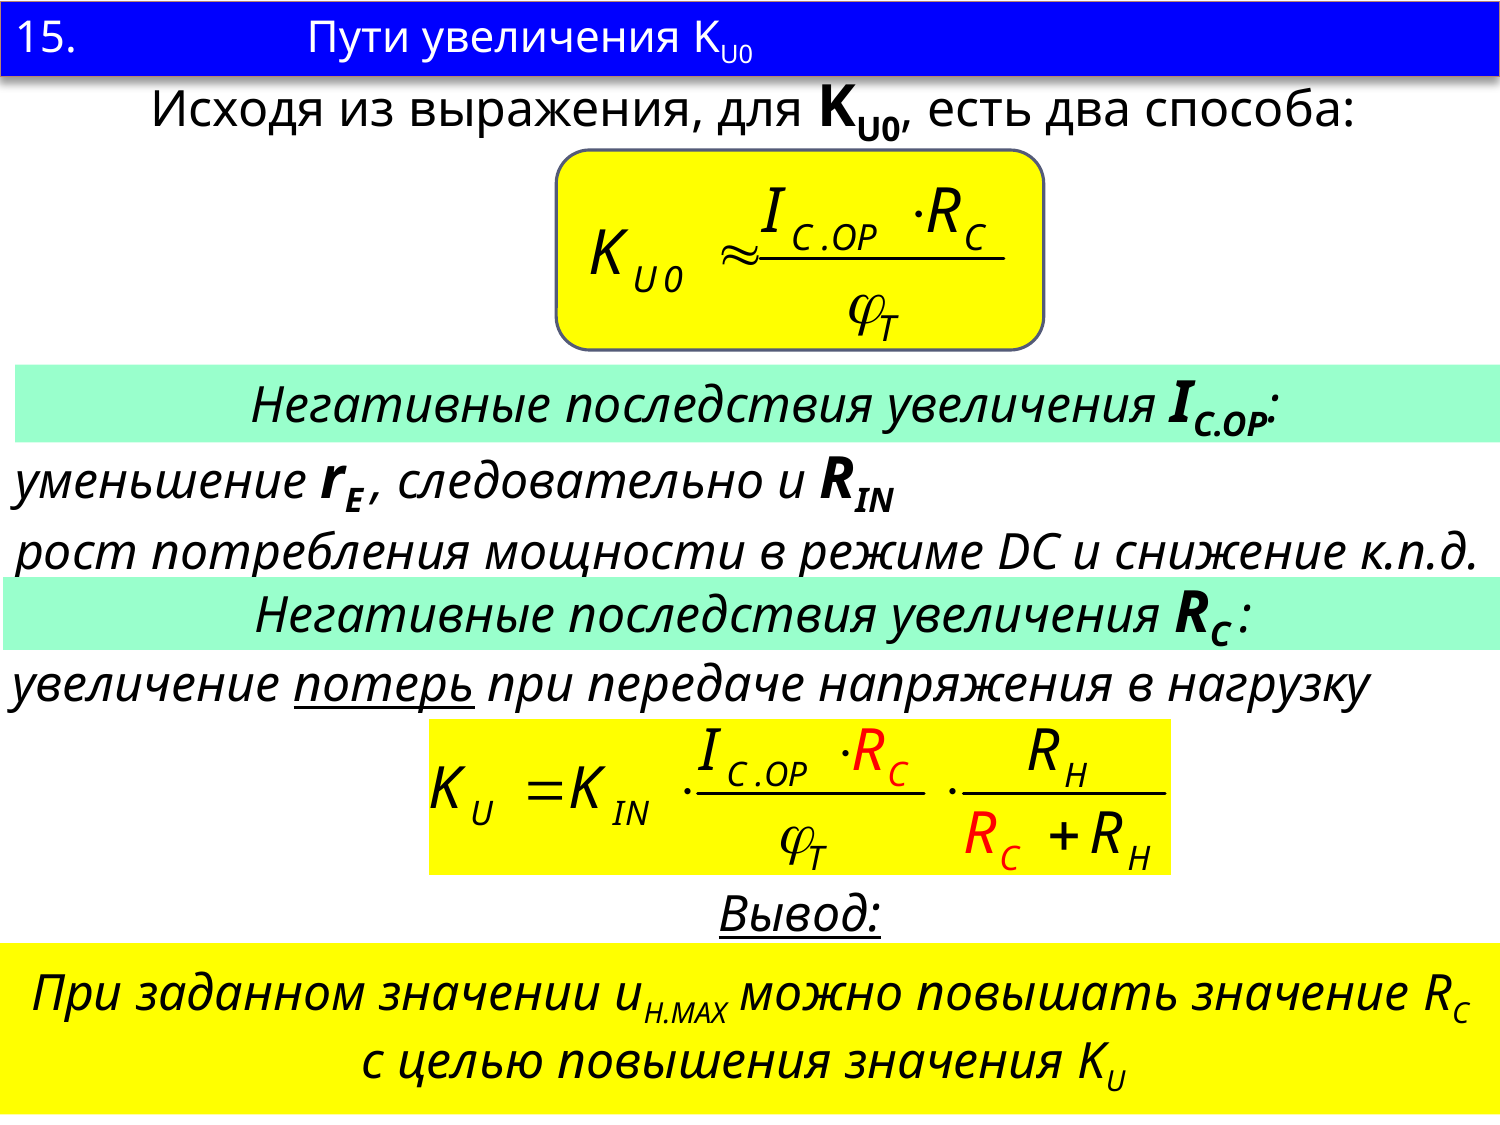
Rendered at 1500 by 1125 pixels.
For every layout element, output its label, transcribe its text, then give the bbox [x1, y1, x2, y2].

text_box уменьшение rE , следовательно и RIN рост потребления мощности в режиме DС и снижение к.п.д. [0, 459, 1500, 560]
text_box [584, 172, 1016, 353]
text_box Исходя из выражения, для KU0, есть два способа: [3, 58, 1500, 158]
text_box При заданном значении uH.MAX можно повышать значение RC с целью повышения значения KU [0, 943, 1500, 1115]
text_box Вывод: [49, 880, 1500, 943]
text_box увеличение потерь при передаче напряжения в нагрузку [0, 631, 1498, 732]
text_box Негативные последствия увеличения RC : [3, 577, 1500, 650]
text_box Негативные последствия увеличения IC.OP: [15, 364, 1500, 443]
text_box 15. Пути увеличения KU0 [0, 1, 1500, 77]
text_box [428, 718, 1172, 876]
text_box [554, 148, 1046, 350]
